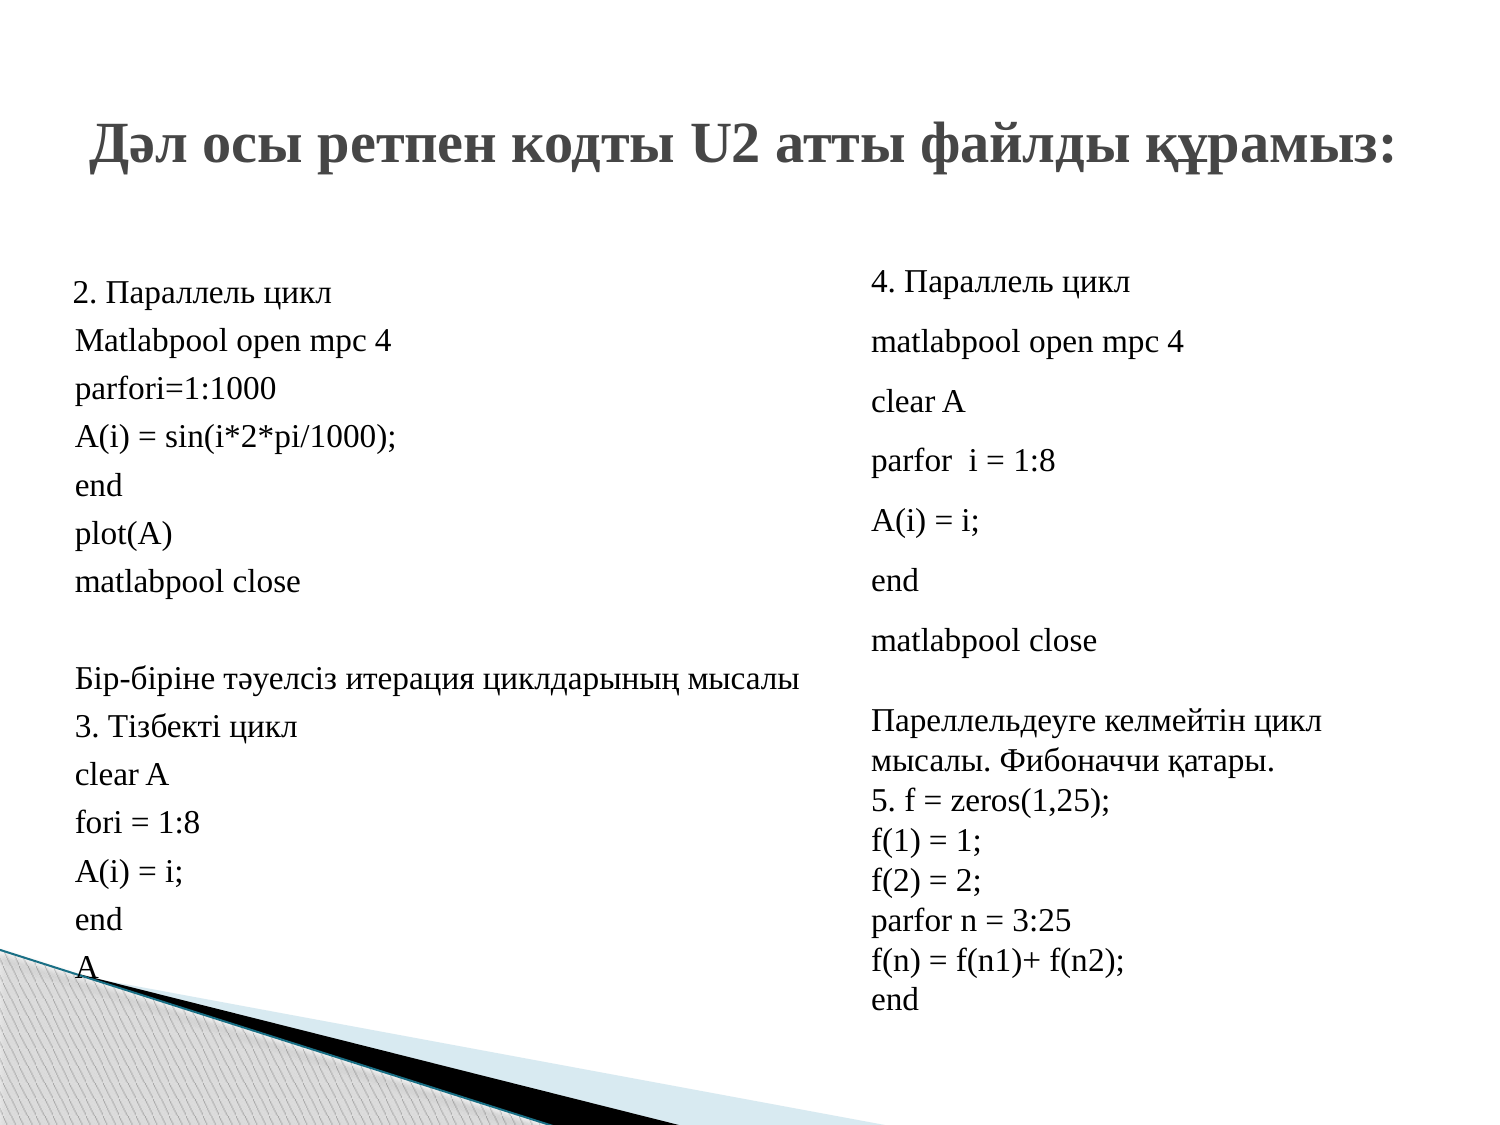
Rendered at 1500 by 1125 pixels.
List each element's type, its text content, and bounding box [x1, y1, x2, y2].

title Дәл осы ретпен кодты U2 атты файлды құрамыз: [75, 45, 1425, 233]
text_box 4. Параллель цикл matlabpool open mpc 4 clear A parfor i = 1:8 A(i) = i; end matlabpool close Пареллельдеуге келмейтін цикл мысалы. Фибоначчи қатары. 5. f = zeros(1,25); f(1) = 1; f(2) = 2; parfor n = 3:25 f(n) = f(n1)+ f(n2); end [856, 231, 1376, 1025]
list 2. Параллель цикл Matlabpool open mpc 4 parfori=1:1000 A(i) = sin(i*2*pi/1000); end plot(A) matlabpool close Бір-біріне тәуелсіз итерация циклдарының мысалы 3. Тізбекті цикл clear A fori = 1:8 A(i) = i; end A [0, 262, 857, 1035]
